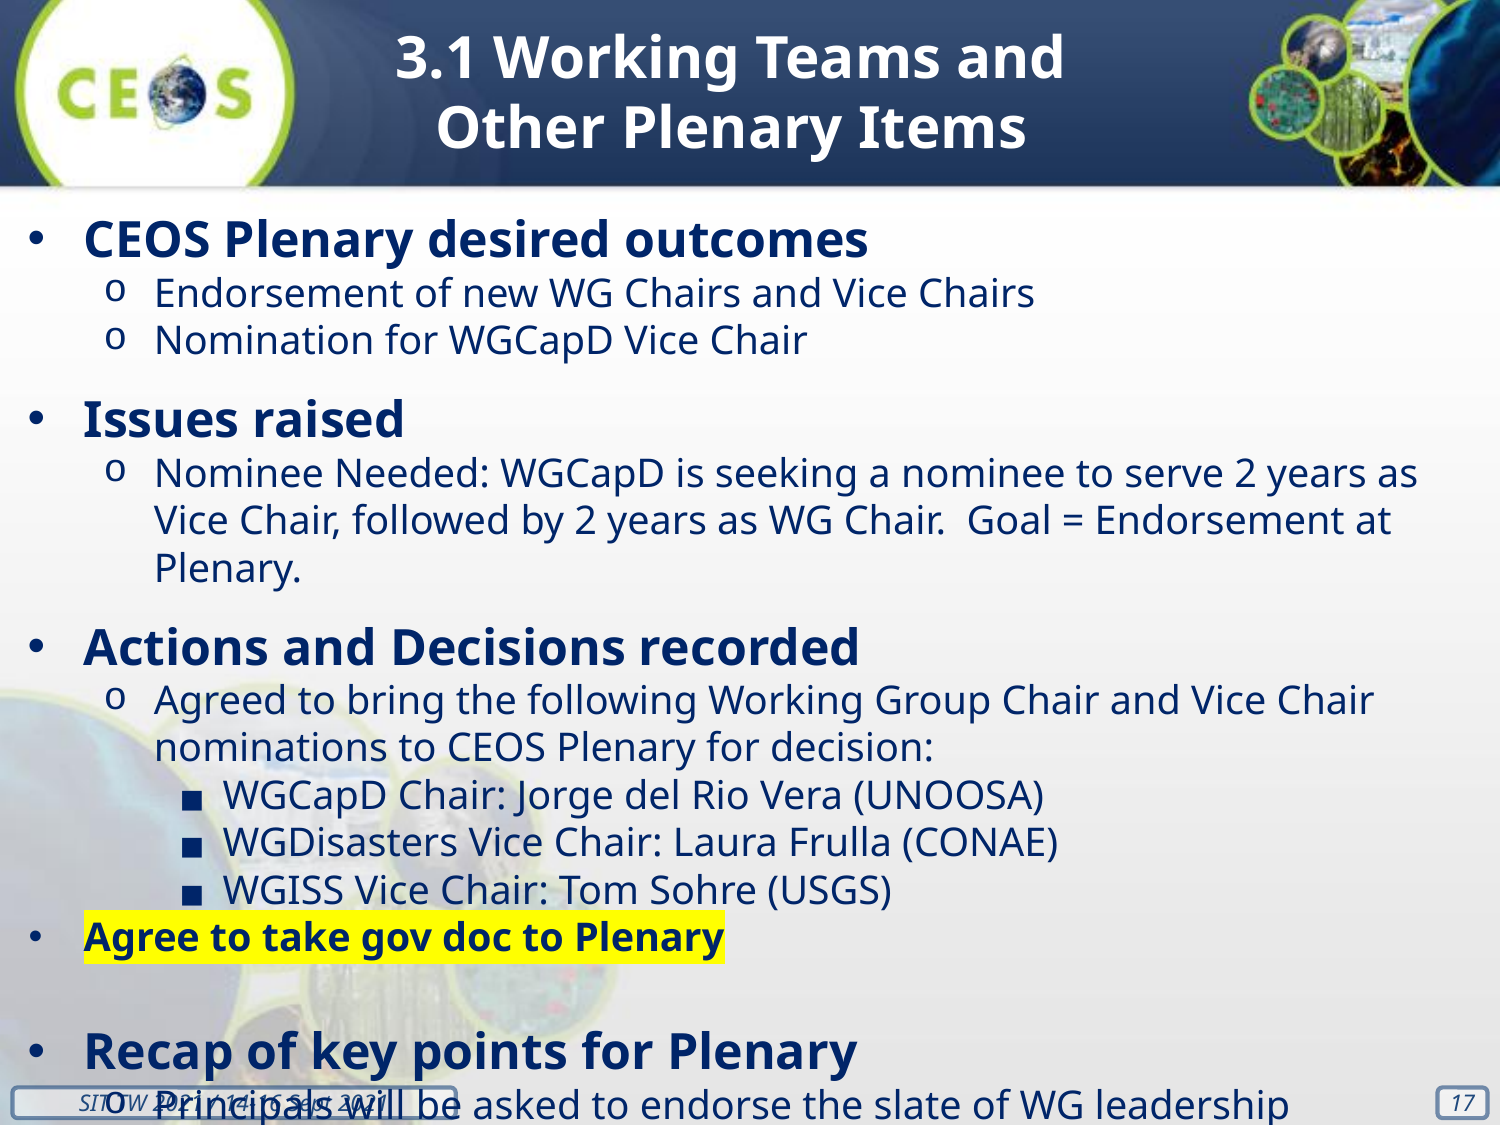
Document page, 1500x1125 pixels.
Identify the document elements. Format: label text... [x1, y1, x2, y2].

slide_number ‹#› [1435, 1085, 1490, 1121]
list 3.1 Working Teams and Other Plenary Items [324, 12, 1138, 163]
list CEOS Plenary desired outcomes Endorsement of new WG Chairs and Vice Chairs Nomination for WGCapD Vice Chair Issues raised Nominee Needed: WGCapD is seeking a nominee to serve 2 years as Vice Chair, followed by 2 years as WG Chair. Goal = Endorsement at Plenary. Actions and Decisions recorded Agreed to bring the following Working Group Chair and Vice Chair nominations to CEOS Plenary for decision: WGCapD Chair: Jorge del Rio Vera (UNOOSA) WGDisasters Vice Chair: Laura Frulla (CONAE) WGISS Vice Chair: Tom Sohre (USGS) Agree to take gov doc to Plenary Recap of key points for Plenary Principals will be asked to endorse the slate of WG leadership nominees [12, 200, 1488, 1063]
picture [0, 0, 1500, 1125]
